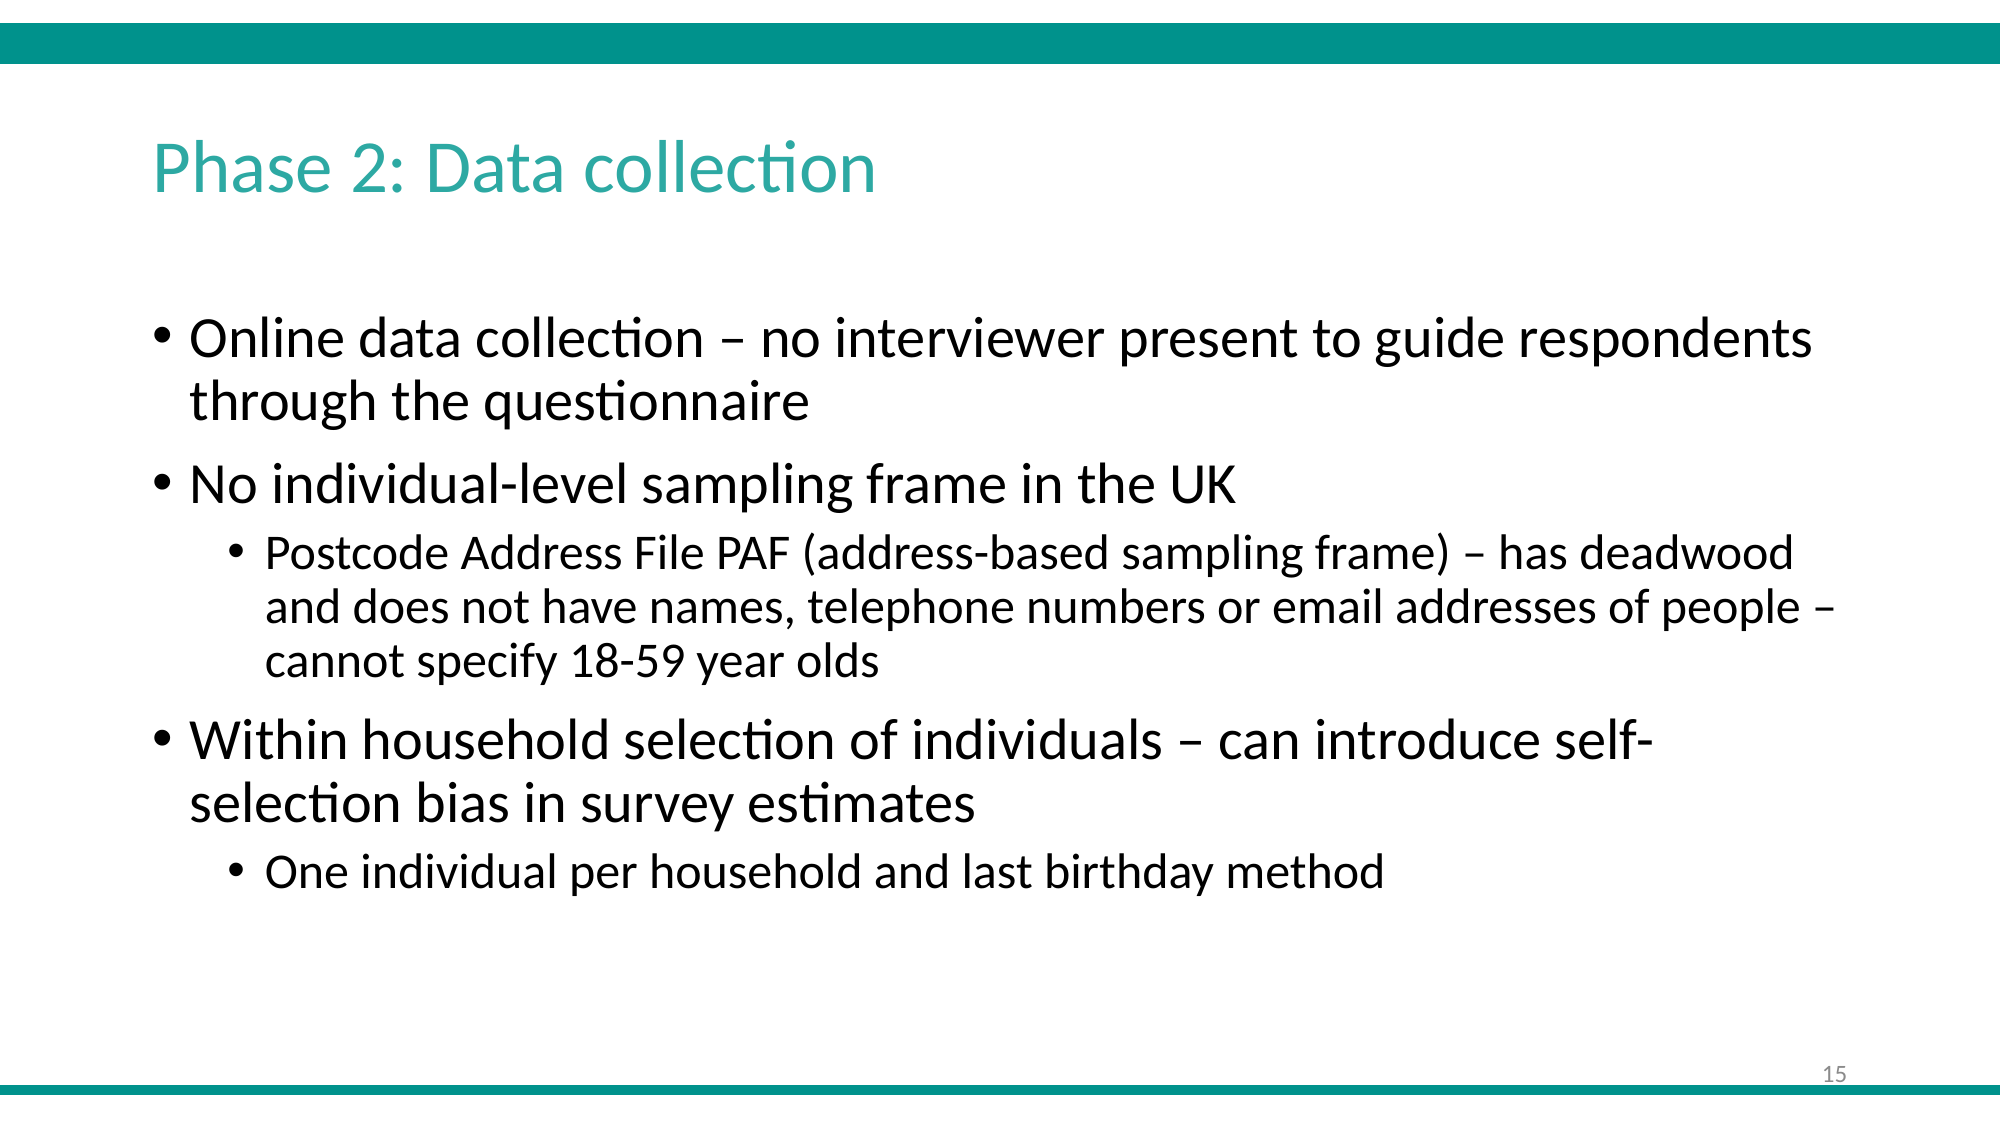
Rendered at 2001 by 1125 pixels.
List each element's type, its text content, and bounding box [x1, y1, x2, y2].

text_box [0, 23, 2000, 64]
slide_number 15 [1412, 1095, 1863, 1103]
slide_number 15 [1412, 1042, 1863, 1085]
title Phase 2: Data collection [137, 64, 1863, 278]
list Online data collection – no interviewer present to guide respondents through the questionnaire No individual-level sampling frame in the UK Postcode Address File PAF (address-based sampling frame) – has deadwood and does not have names, telephone numbers or email addresses of people – cannot specify 18-59 year olds Within household selection of individuals – can introduce self-selection bias in survey estimates One individual per household and last birthday method [137, 299, 1863, 1014]
text_box [0, 1085, 2000, 1095]
